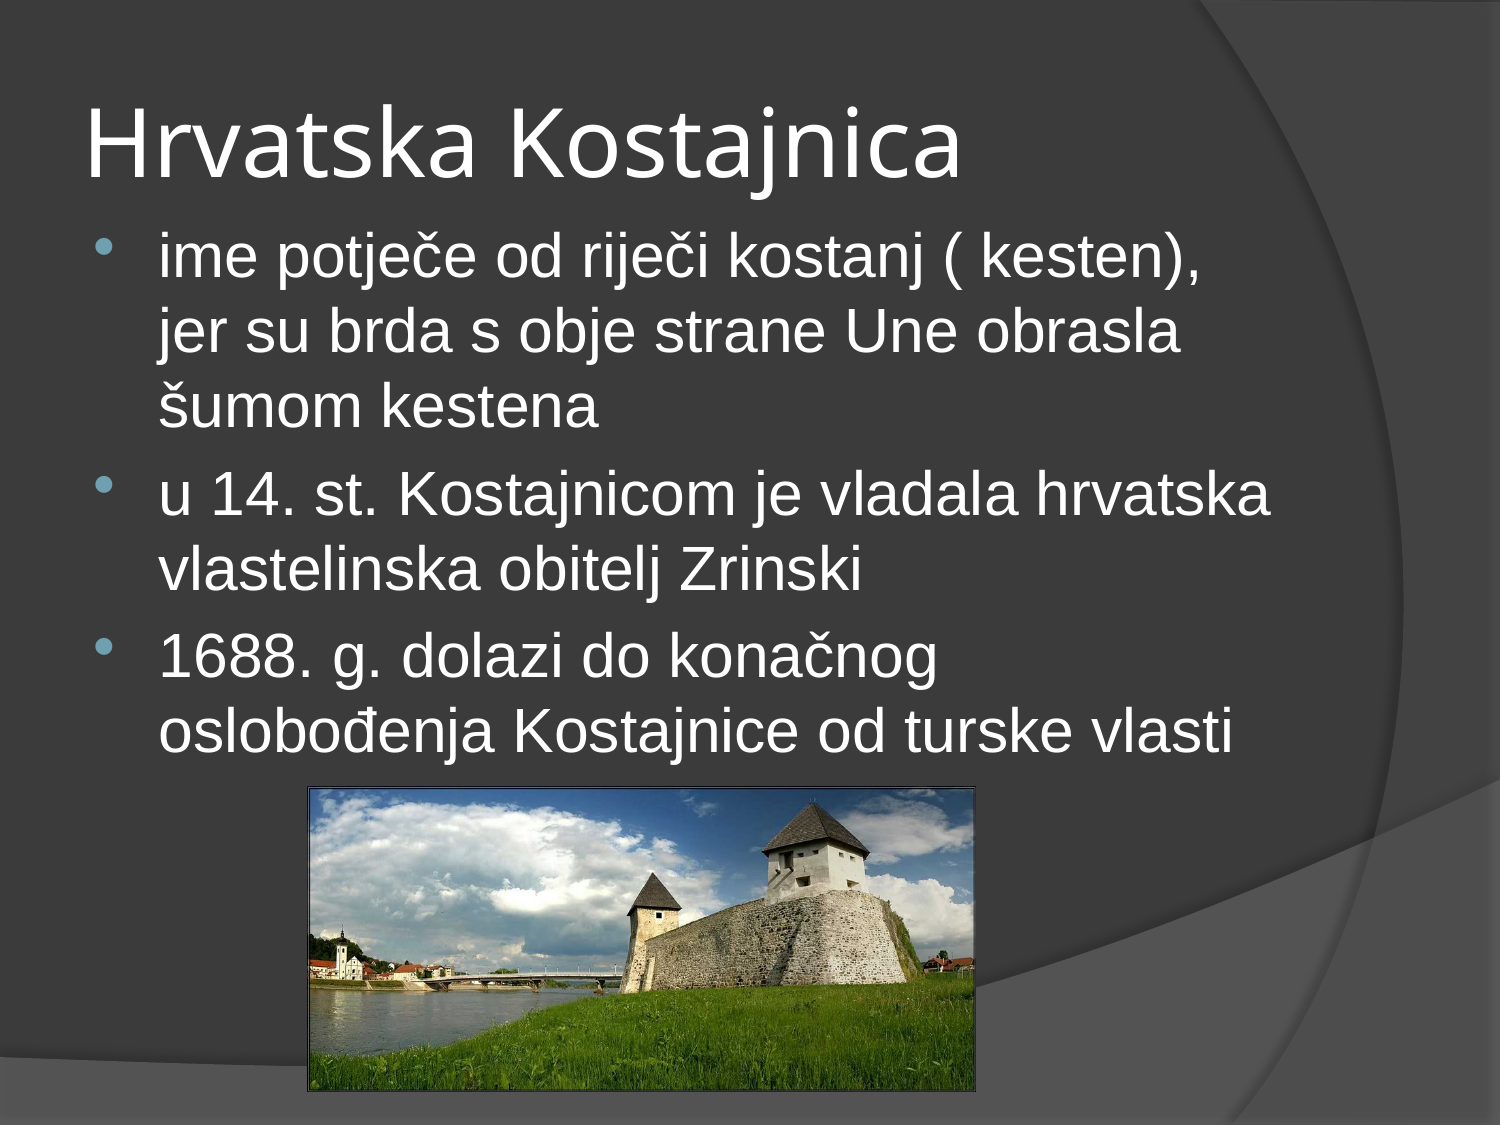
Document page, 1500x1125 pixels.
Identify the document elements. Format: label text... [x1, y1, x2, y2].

picture [307, 786, 976, 1093]
list ime potječe od riječi kostanj ( kesten), jer su brda s obje strane Une obrasla šumom kestena u 14. st. Kostajnicom je vladala hrvatska vlastelinska obitelj Zrinski 1688. g. dolazi do konačnog oslobođenja Kostajnice od turske vlasti [75, 208, 1300, 1083]
title Hrvatska Kostajnica [75, 45, 1300, 208]
